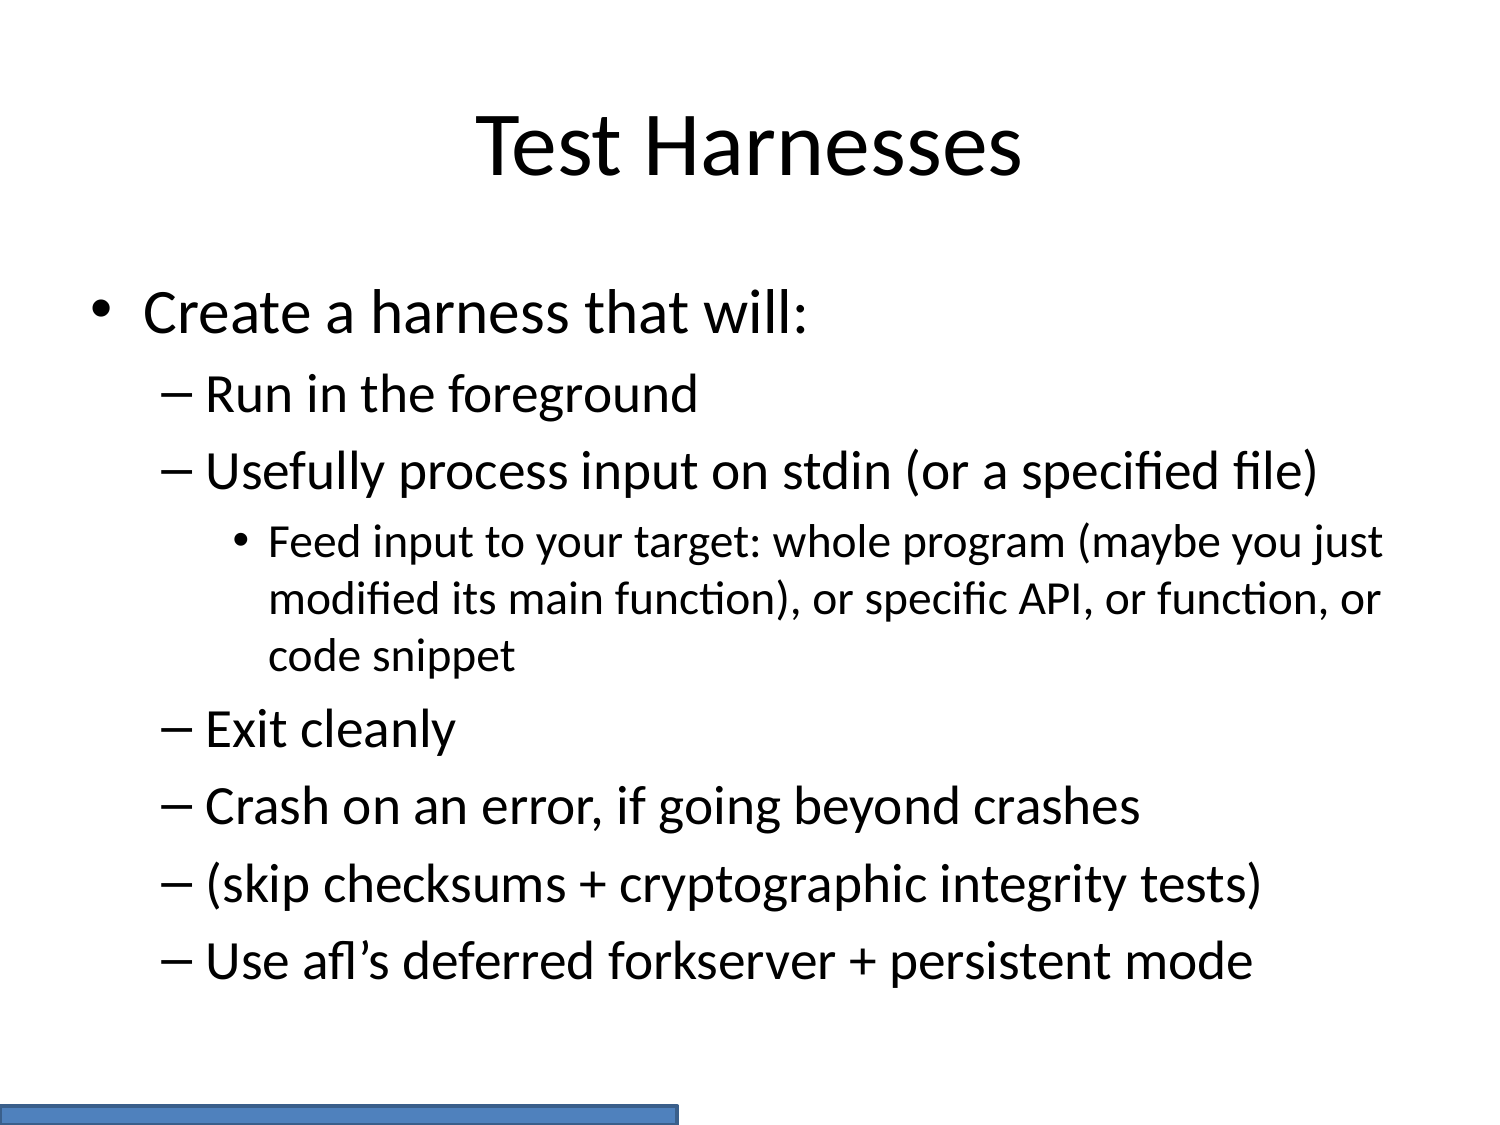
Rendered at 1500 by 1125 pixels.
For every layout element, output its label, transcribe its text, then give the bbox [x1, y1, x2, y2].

list Create a harness that will: Run in the foreground Usefully process input on stdin (or a specified file) Feed input to your target: whole program (maybe you just modified its main function), or specific API, or function, or code snippet Exit cleanly Crash on an error, if going beyond crashes (skip checksums + cryptographic integrity tests) Use afl’s deferred forkserver + persistent mode [75, 262, 1425, 1005]
text_box [0, 1104, 679, 1125]
title Test Harnesses [75, 45, 1425, 233]
